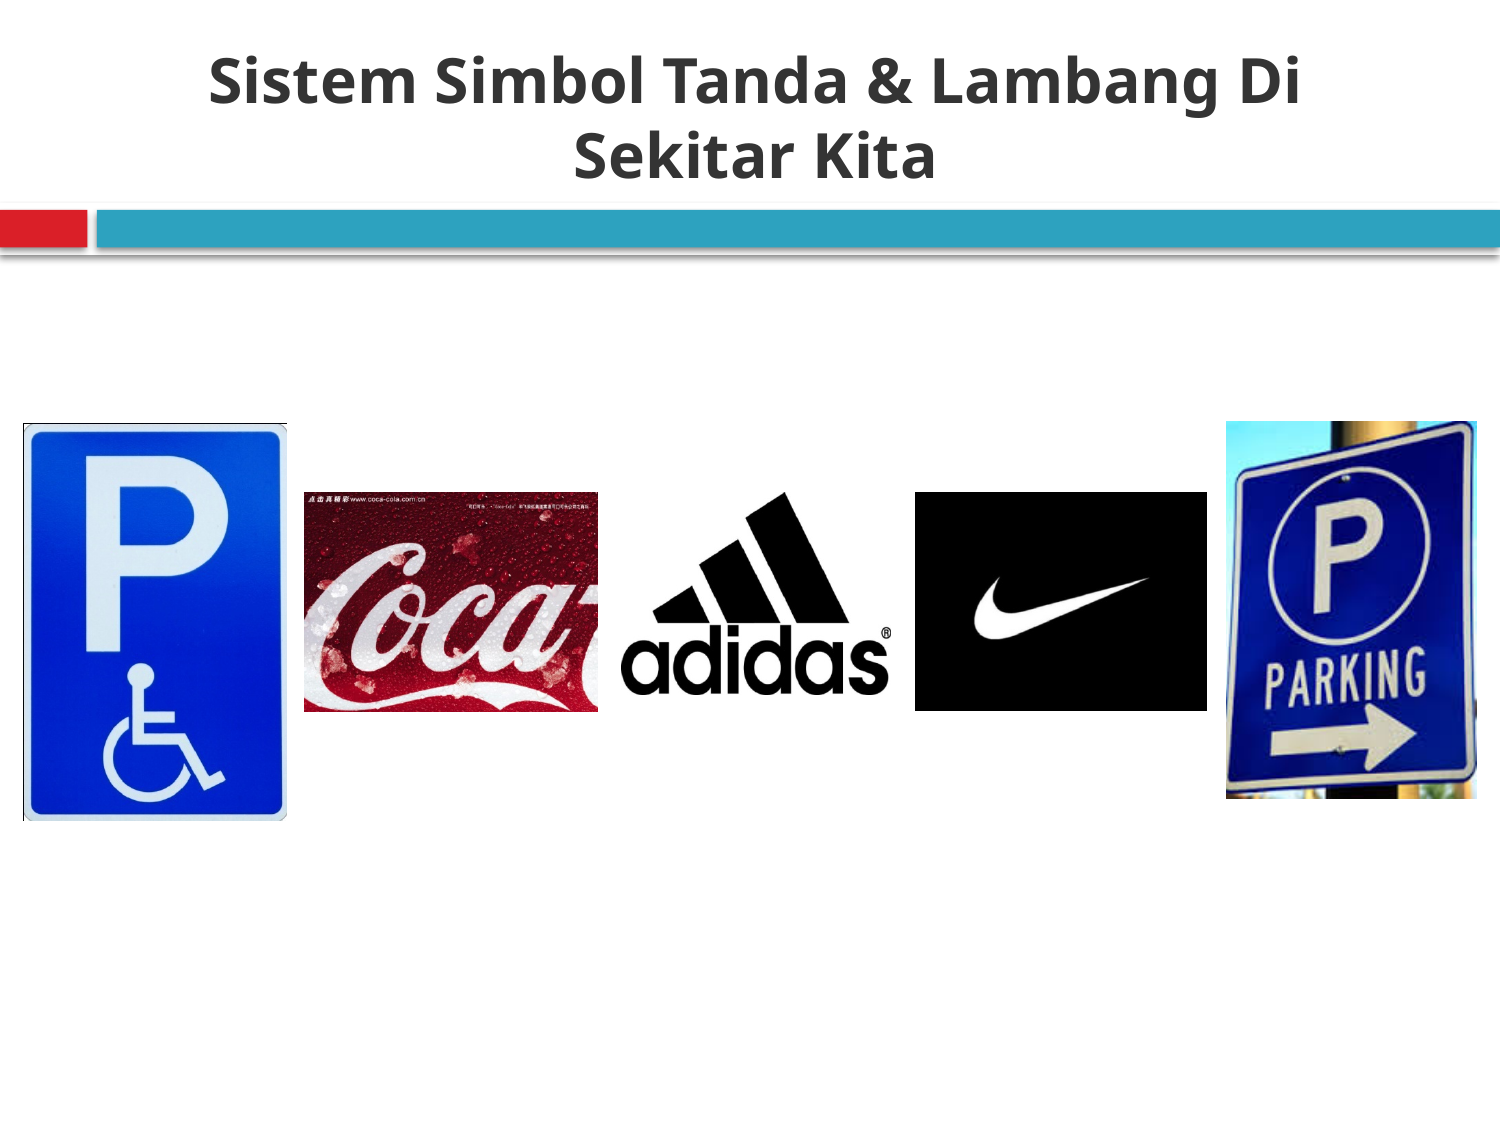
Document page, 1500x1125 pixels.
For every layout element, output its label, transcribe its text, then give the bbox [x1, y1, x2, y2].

picture [915, 491, 1208, 711]
picture [1226, 421, 1477, 799]
picture [620, 491, 891, 695]
picture [304, 491, 598, 713]
title Sistem Simbol Tanda & Lambang Di Sekitar Kita [87, 44, 1425, 188]
picture [23, 423, 287, 821]
